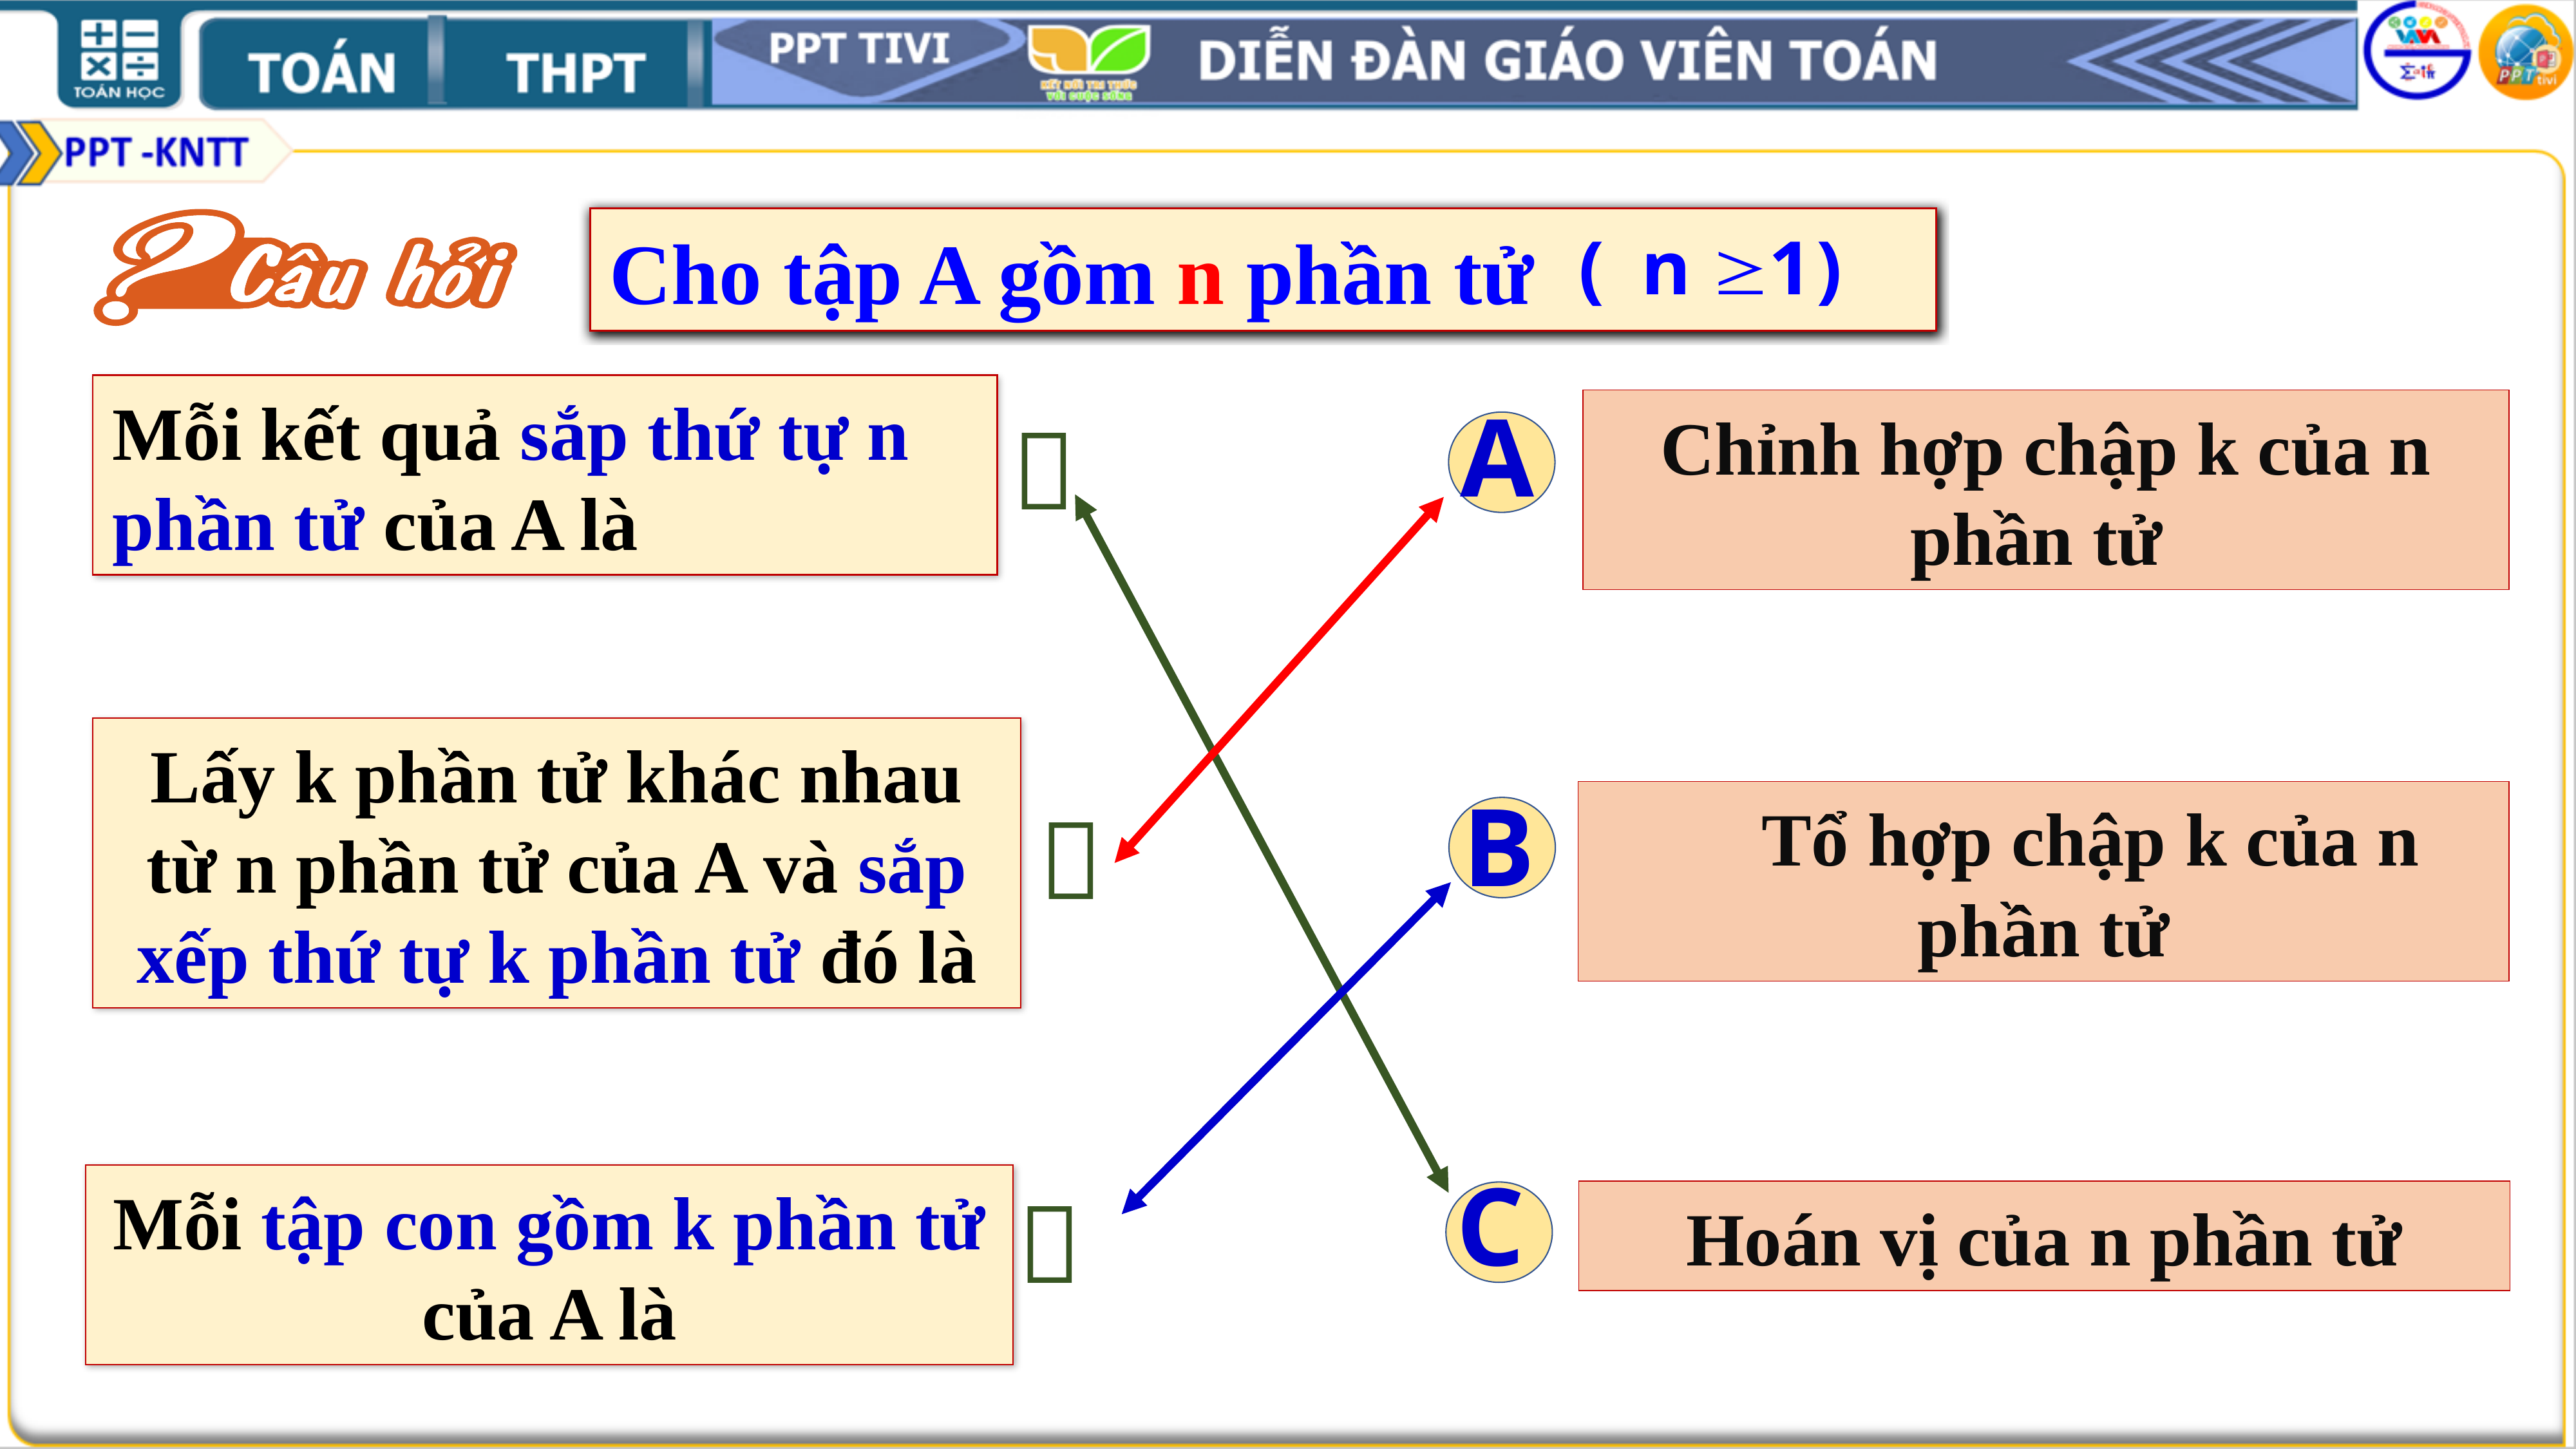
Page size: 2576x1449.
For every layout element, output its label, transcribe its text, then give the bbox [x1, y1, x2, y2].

text_box Hoán vị của n phần tử [1578, 1181, 2510, 1291]
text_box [1448, 384, 1558, 525]
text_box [1567, 213, 1864, 336]
text_box Cho tập A gồm n phần tử [590, 208, 1937, 331]
text_box Tổ hợp chập k của n phần tử [1578, 781, 2510, 981]
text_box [1075, 494, 1449, 1193]
text_box  [1003, 393, 1096, 542]
text_box [1449, 691, 1584, 954]
text_box  [1027, 782, 1075, 931]
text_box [1114, 497, 1444, 863]
text_box Lấy k phần tử khác nhau từ n phần tử của A và sắp xếp thứ tự k phần tử đó là [93, 717, 1021, 1008]
text_box Mỗi tập con gồm k phần tử của A là [86, 1164, 1014, 1365]
picture [0, 0, 2576, 1449]
text_box Chỉnh hợp chập k của n phần tử [1583, 390, 2510, 590]
text_box  [1018, 1166, 1115, 1314]
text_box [1446, 1153, 1554, 1294]
text_box Mỗi kết quả sắp thứ tự n phần tử của A là [93, 375, 998, 575]
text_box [1449, 774, 1560, 914]
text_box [1121, 882, 1451, 1215]
